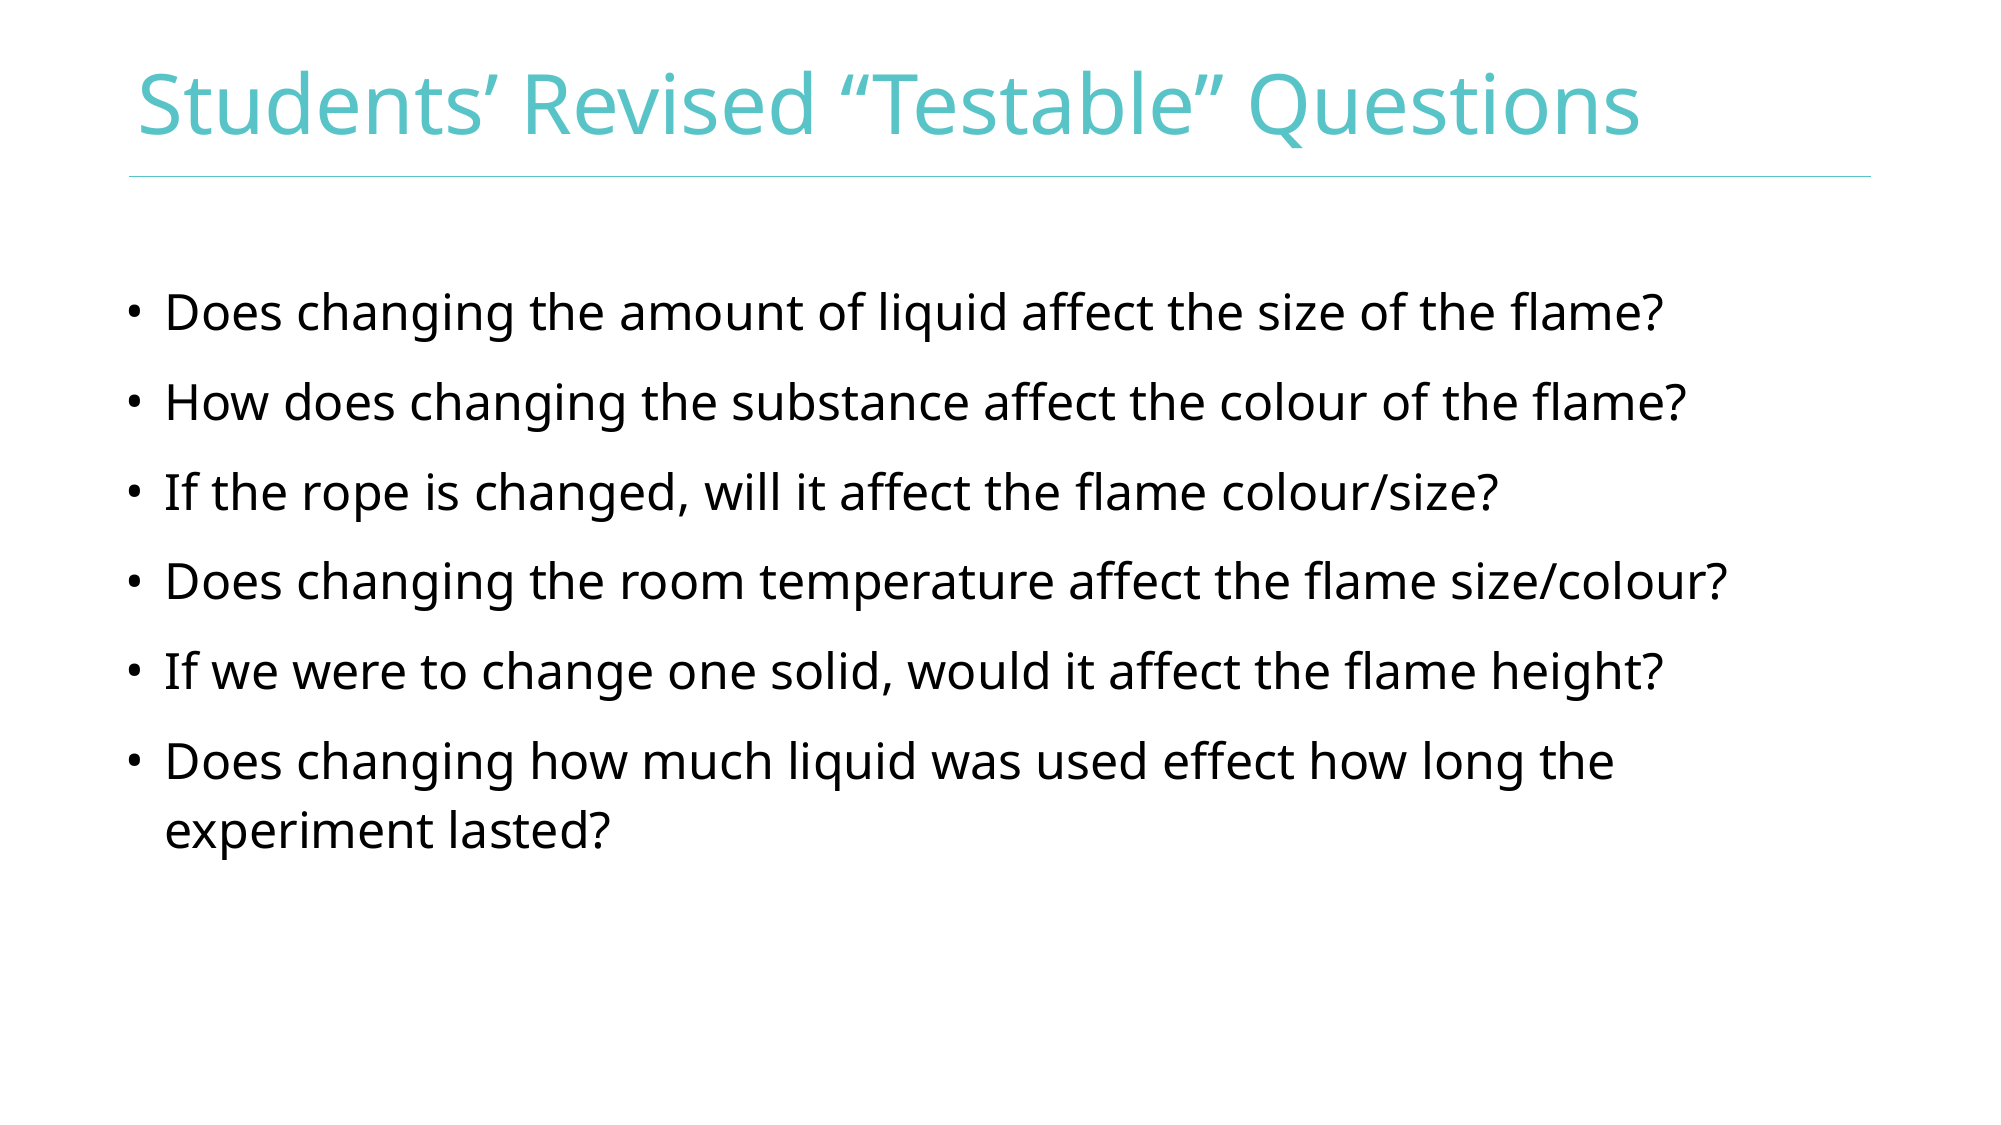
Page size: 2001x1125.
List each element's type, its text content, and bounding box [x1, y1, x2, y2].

title Students’ Revised “Testable” Questions [137, 40, 1863, 175]
list Does changing the amount of liquid affect the size of the flame? How does changing the substance affect the colour of the flame? If the rope is changed, will it affect the flame colour/size? Does changing the room temperature affect the flame size/colour? If we were to change one solid, would it affect the flame height? Does changing how much liquid was used effect how long the experiment lasted? [109, 263, 1759, 994]
